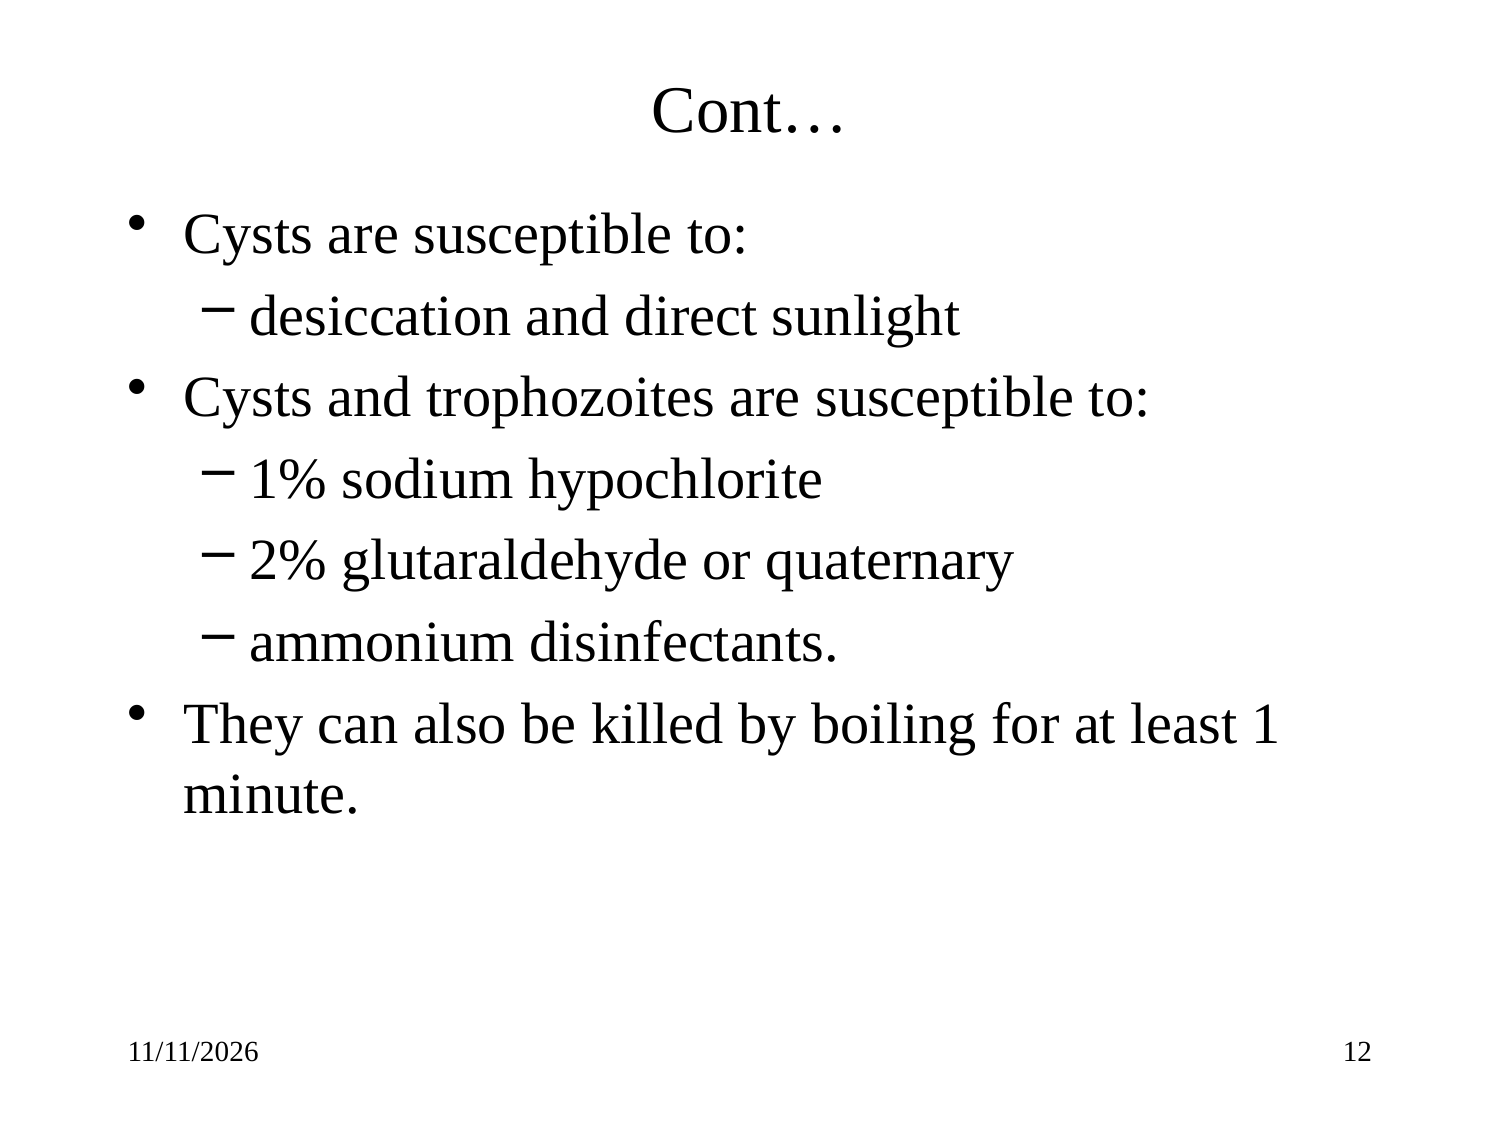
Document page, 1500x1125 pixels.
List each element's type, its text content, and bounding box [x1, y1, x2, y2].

slide_number 12 [1074, 1024, 1388, 1101]
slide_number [112, 1024, 426, 1101]
title Cont… [112, 24, 1388, 187]
list Cysts are susceptible to: desiccation and direct sunlight Cysts and trophozoites are susceptible to: 1% sodium hypochlorite 2% glutaraldehyde or quaternary ammonium disinfectants. They can also be killed by boiling for at least 1 minute. [112, 187, 1388, 1050]
